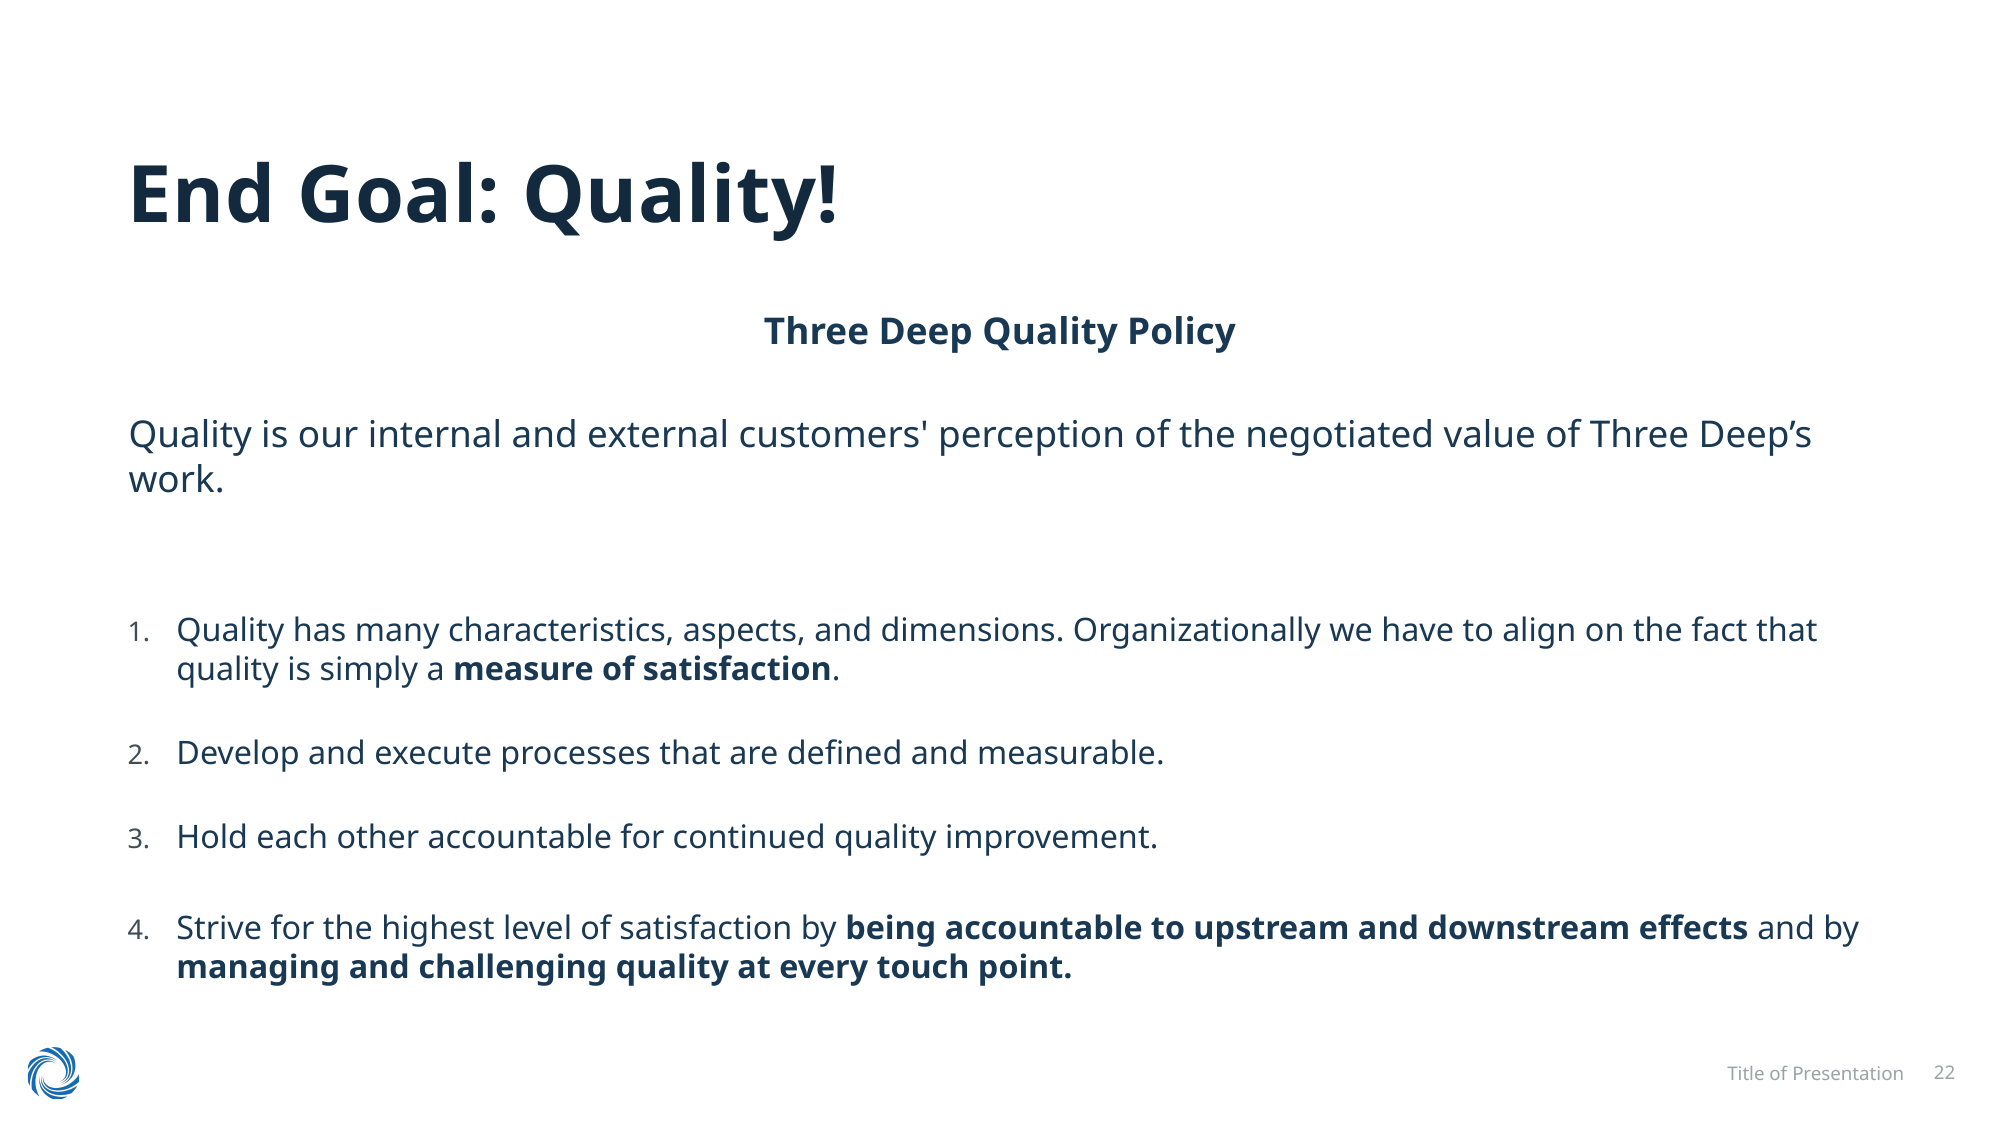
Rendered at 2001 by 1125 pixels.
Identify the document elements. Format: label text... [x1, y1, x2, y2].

title End Goal: Quality! [112, 135, 1887, 298]
list Three Deep Quality Policy Quality is our internal and external customers' perception of the negotiated value of Three Deep’s work. Quality has many characteristics, aspects, and dimensions. Organizationally we have to align on the fact that quality is simply a measure of satisfaction. Develop and execute processes that are defined and measurable. Hold each other accountable for continued quality improvement. Strive for the highest level of satisfaction by being accountable to upstream and downstream effects and by managing and challenging quality at every touch point. [112, 299, 1887, 996]
